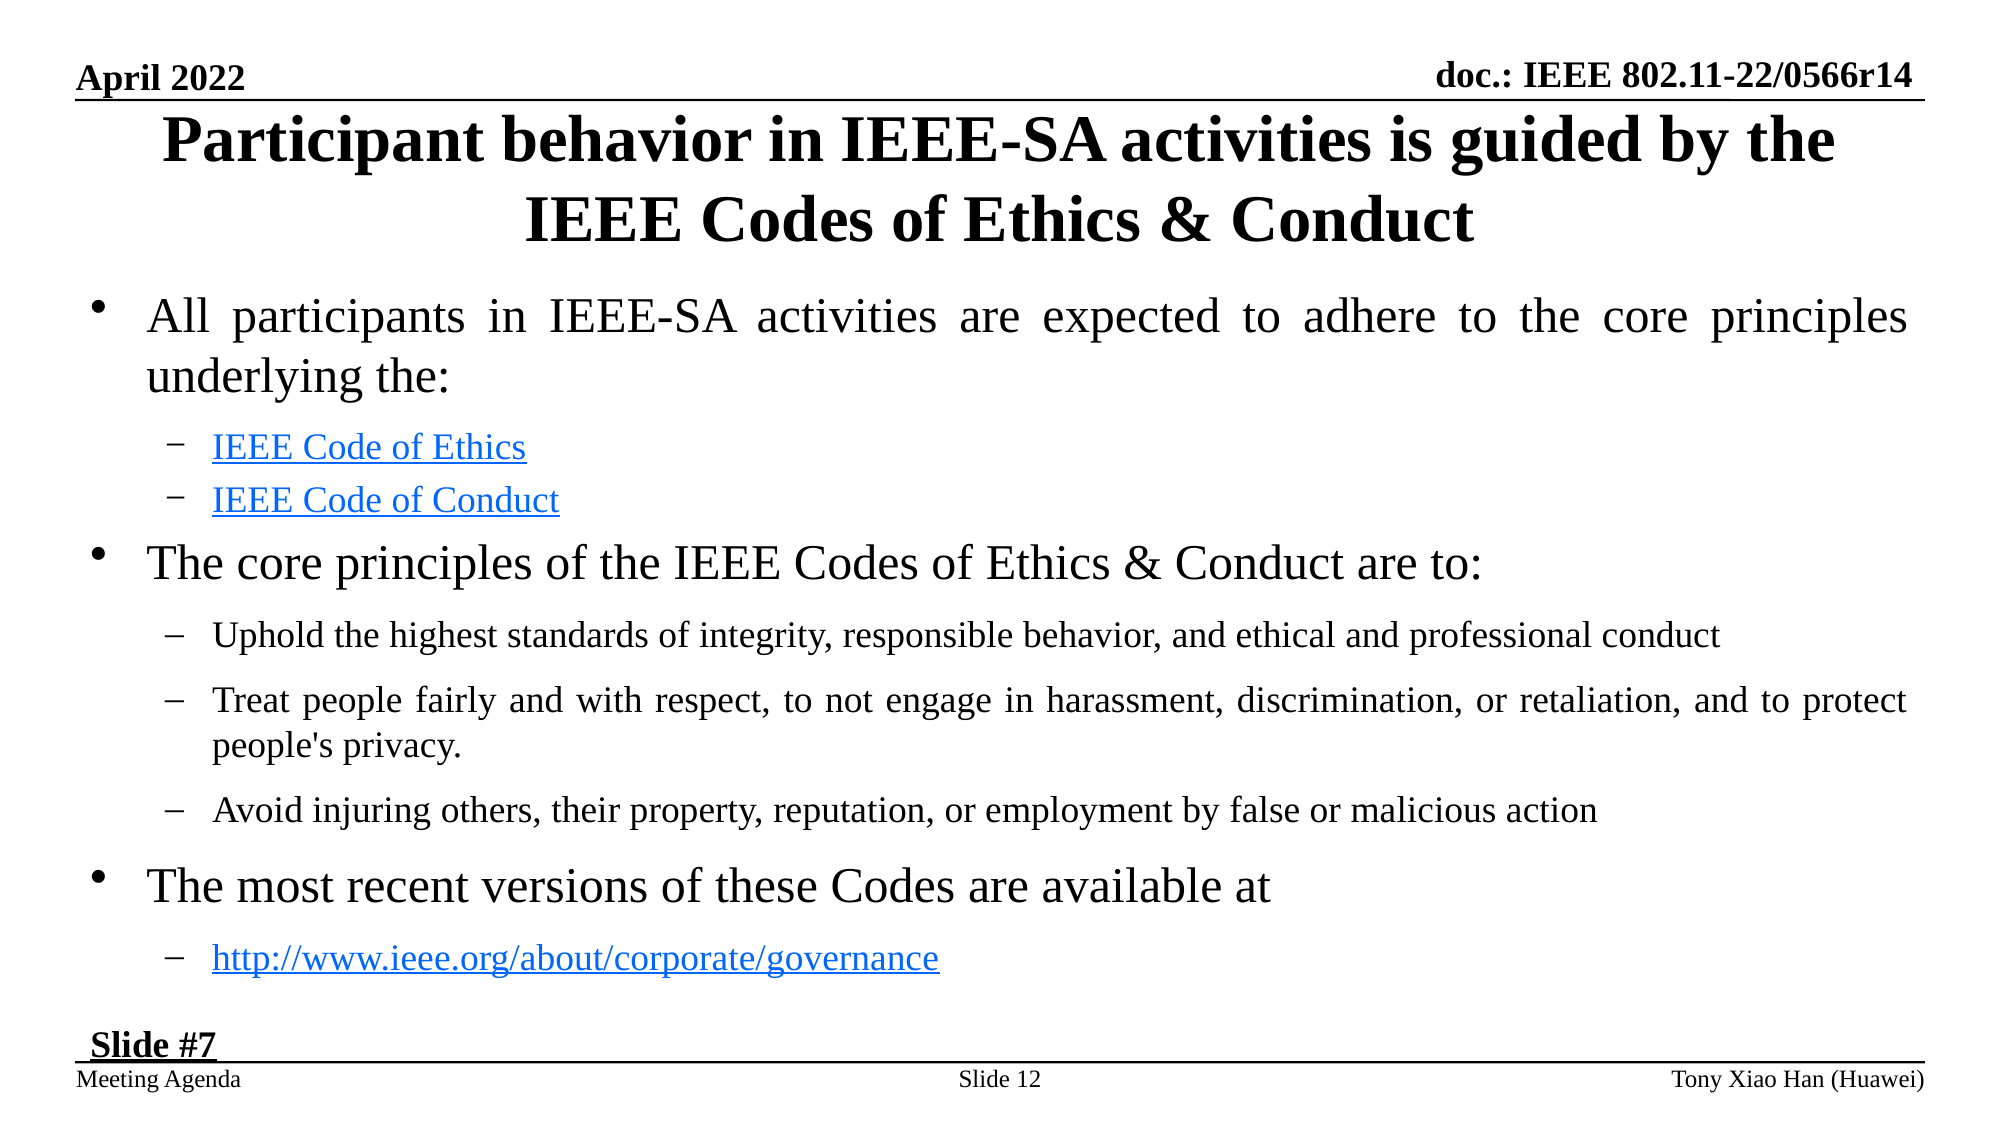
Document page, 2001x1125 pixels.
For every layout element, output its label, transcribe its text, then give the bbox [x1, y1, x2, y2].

text_box Slide #7 [75, 1012, 232, 1073]
text_box Participant behavior in IEEE-SA activities is guided by the IEEE Codes of Ethics & Conduct [75, 87, 1925, 263]
list All participants in IEEE-SA activities are expected to adhere to the core principles underlying the: IEEE Code of Ethics IEEE Code of Conduct The core principles of the IEEE Codes of Ethics & Conduct are to: Uphold the highest standards of integrity, responsible behavior, and ethical and professional conduct Treat people fairly and with respect, to not engage in harassment, discrimination, or retaliation, and to protect people's privacy. Avoid injuring others, their property, reputation, or employment by false or malicious action The most recent versions of these Codes are available at http://www.ieee.org/about/corporate/governance [75, 275, 1925, 1038]
